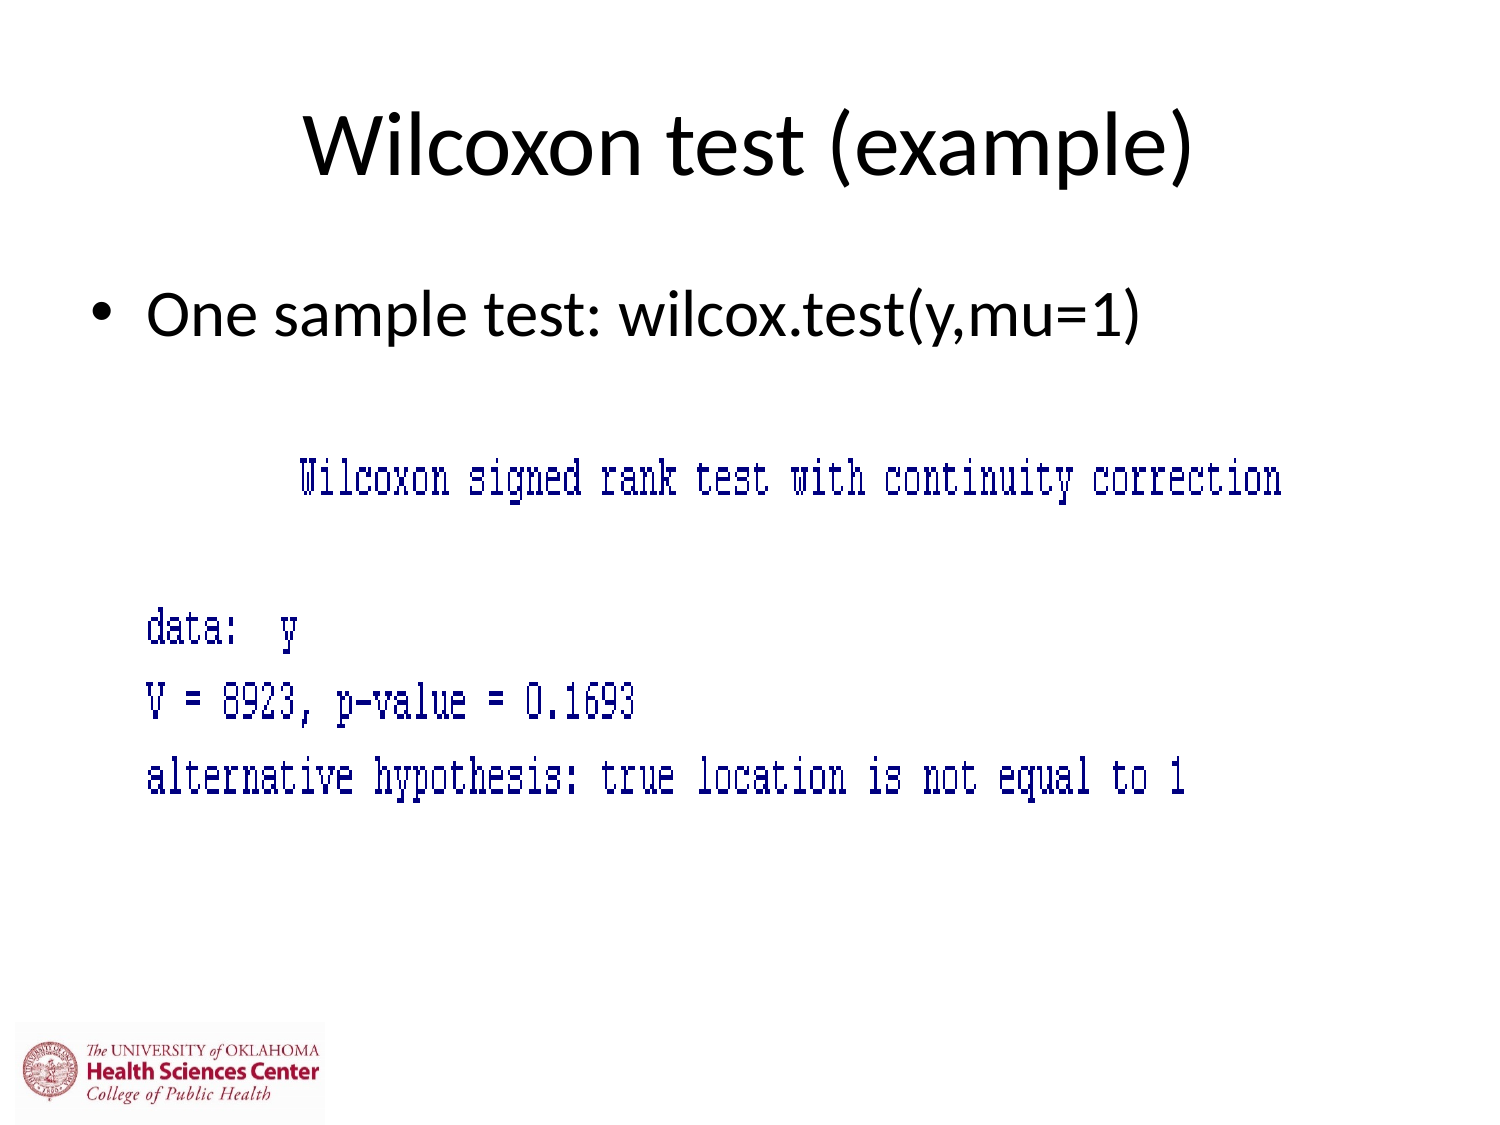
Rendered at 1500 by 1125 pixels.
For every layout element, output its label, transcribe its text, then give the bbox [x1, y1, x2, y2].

picture [137, 412, 1351, 851]
title Wilcoxon test (example) [75, 45, 1425, 233]
picture [15, 1022, 325, 1125]
list One sample test: wilcox.test(y,mu=1) [75, 262, 1425, 1005]
